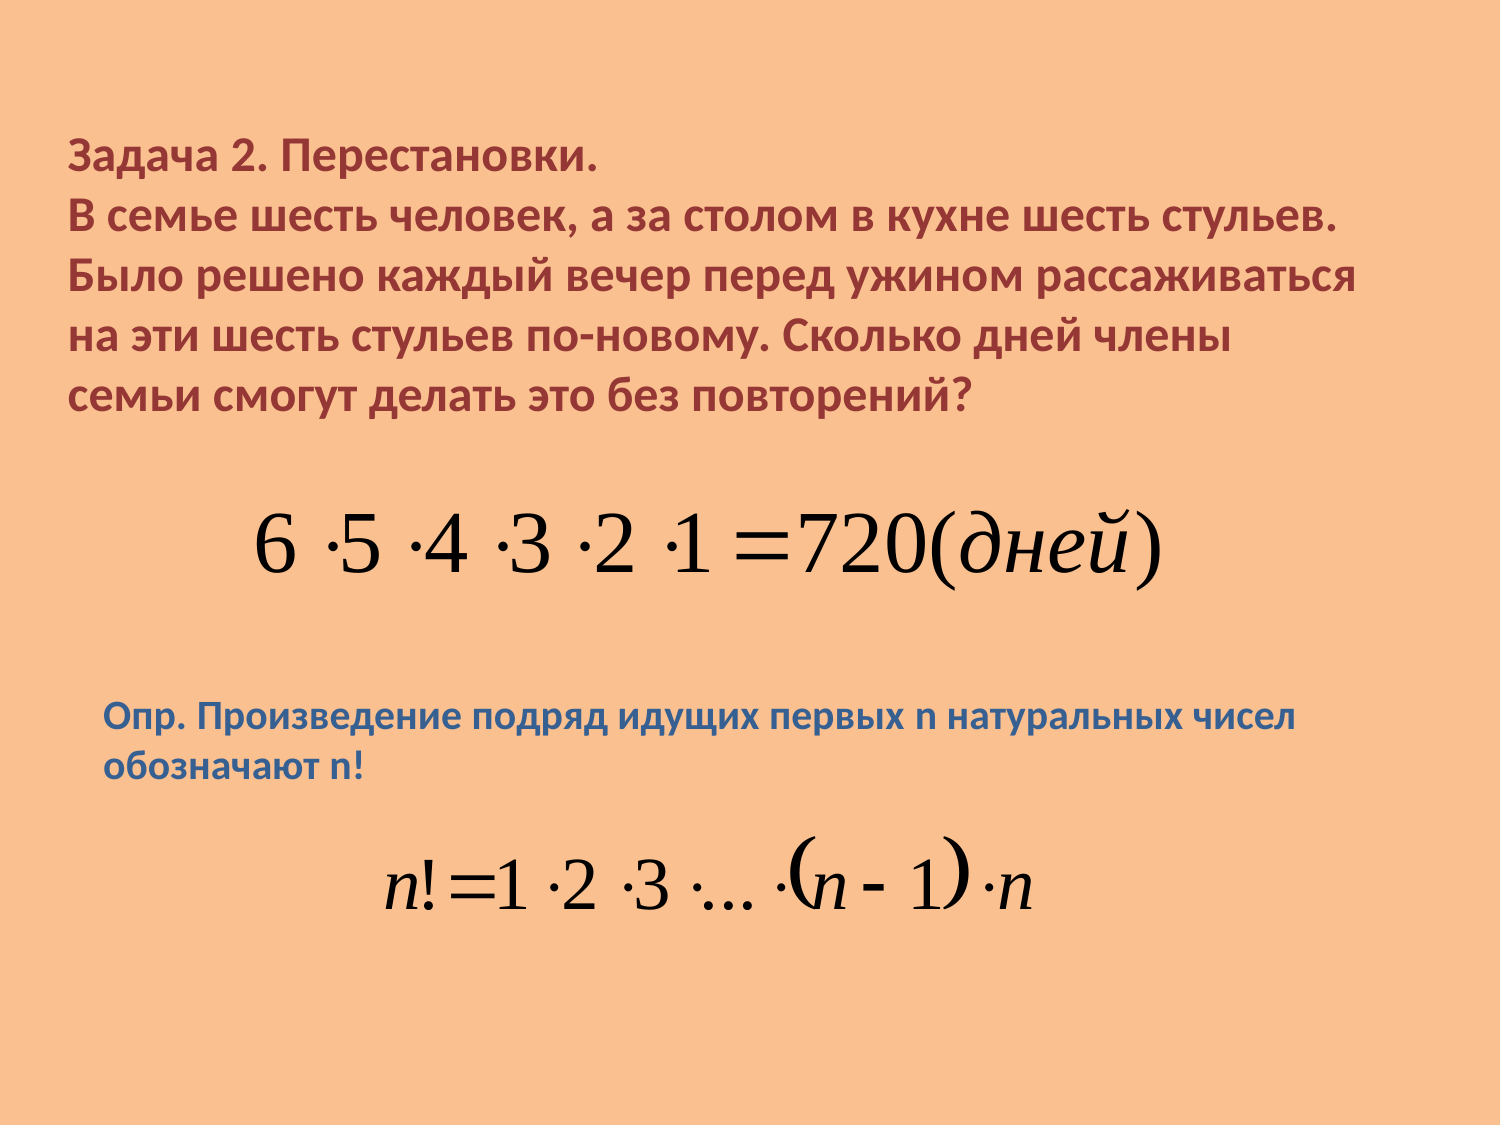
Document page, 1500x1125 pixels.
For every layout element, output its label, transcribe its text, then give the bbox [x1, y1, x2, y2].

text_box Задача 2. Перестановки. В семье шесть человек, а за столом в кухне шесть стульев. Было решено каждый вечер перед ужином рассаживаться на эти шесть стульев по-новому. Сколько дней члены семьи смогут делать это без повторений? [53, 113, 1376, 489]
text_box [241, 491, 1180, 610]
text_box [371, 833, 1048, 941]
text_box Опр. Произведение подряд идущих первых n натуральных чисел обозначают n! [88, 680, 1365, 846]
